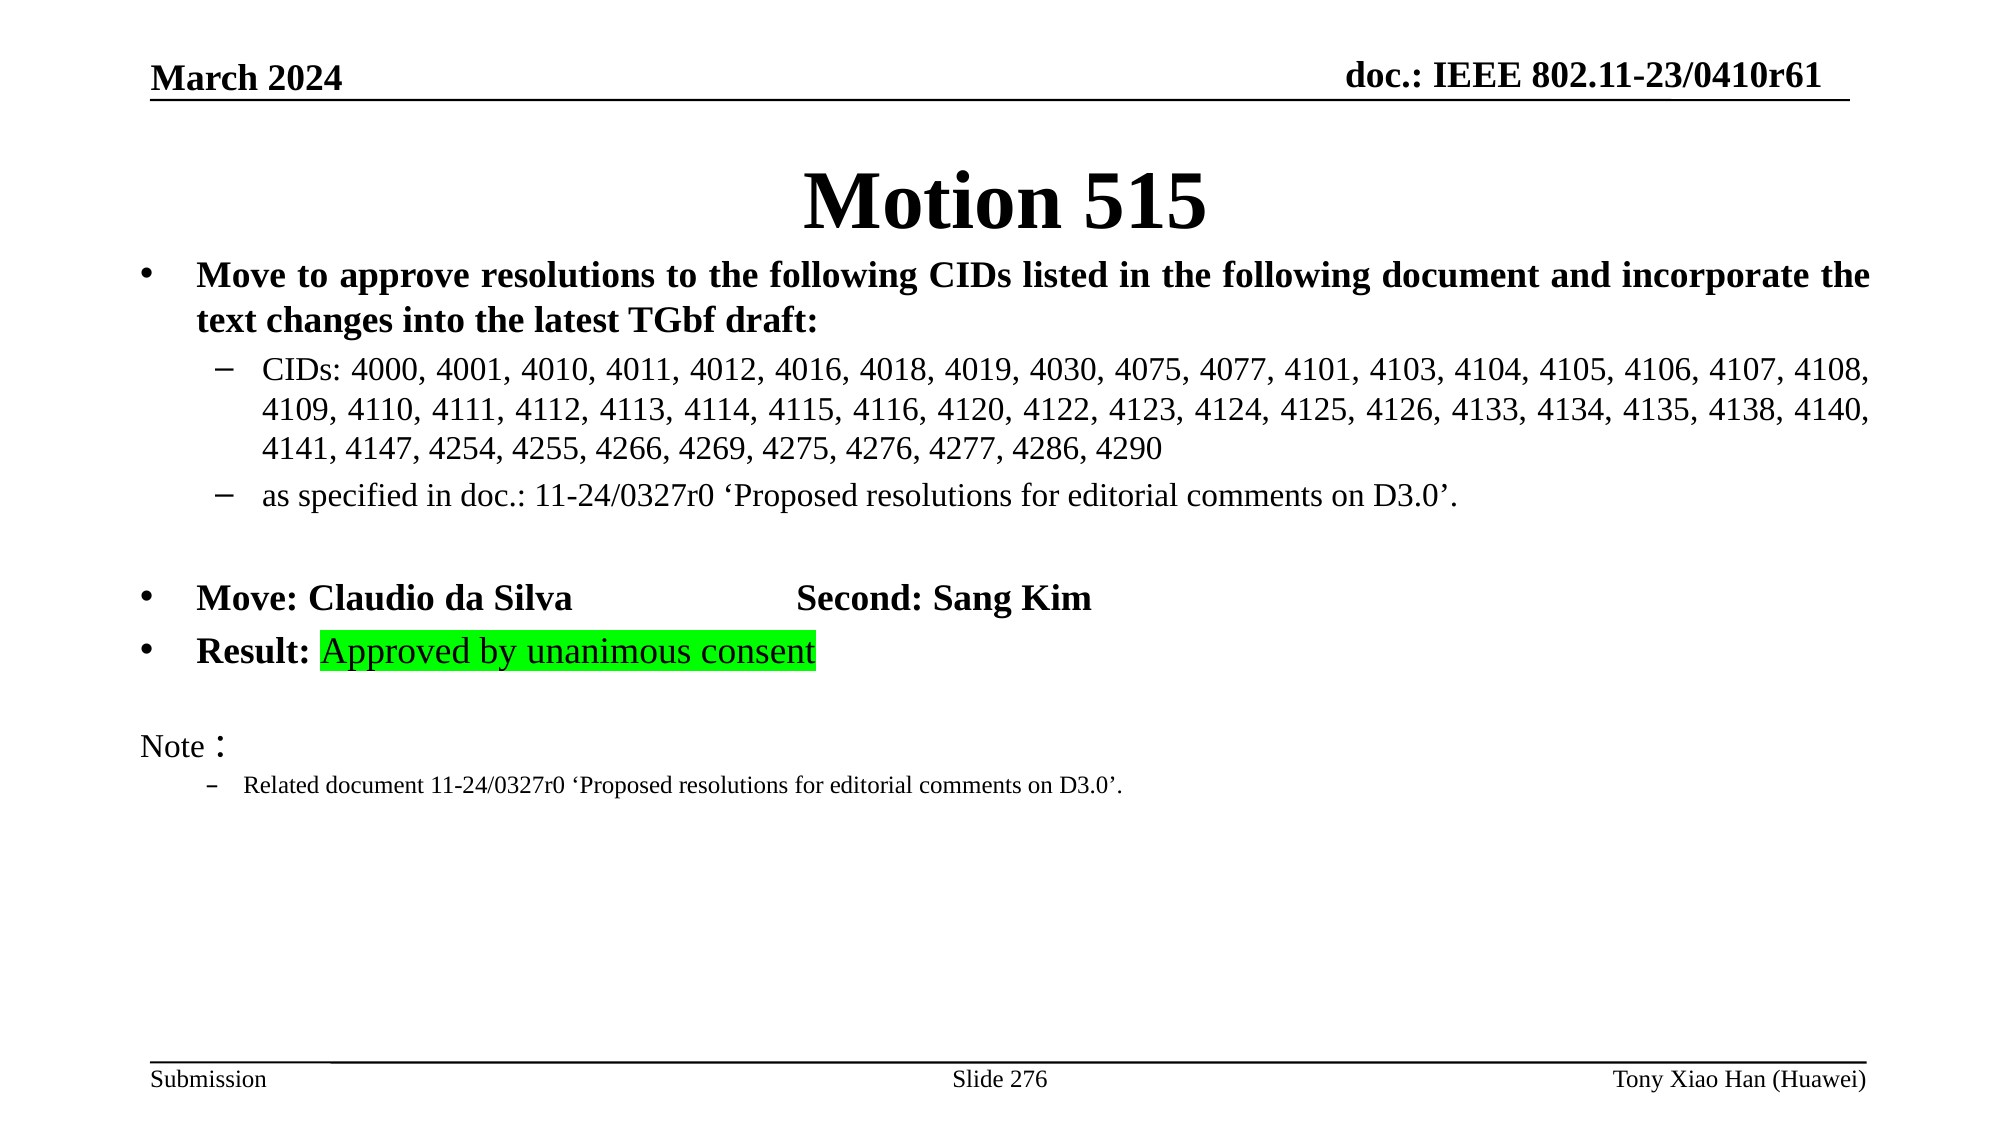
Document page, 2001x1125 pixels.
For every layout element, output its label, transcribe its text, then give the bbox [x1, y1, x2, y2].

text_box Motion 515 [368, 137, 1644, 212]
text_box Move to approve resolutions to the following CIDs listed in the following document and incorporate the text changes into the latest TGbf draft: CIDs: 4000, 4001, 4010, 4011, 4012, 4016, 4018, 4019, 4030, 4075, 4077, 4101, 4103, 4104, 4105, 4106, 4107, 4108, 4109, 4110, 4111, 4112, 4113, 4114, 4115, 4116, 4120, 4122, 4123, 4124, 4125, 4126, 4133, 4134, 4135, 4138, 4140, 4141, 4147, 4254, 4255, 4266, 4269, 4275, 4276, 4277, 4286, 4290 as specified in doc.: 11-24/0327r0 ‘Proposed resolutions for editorial comments on D3.0’. Move: Claudio da Silva Second: Sang Kim Result: Approved by unanimous consent Note： Related document 11-24/0327r0 ‘Proposed resolutions for editorial comments on D3.0’. [125, 212, 1888, 988]
